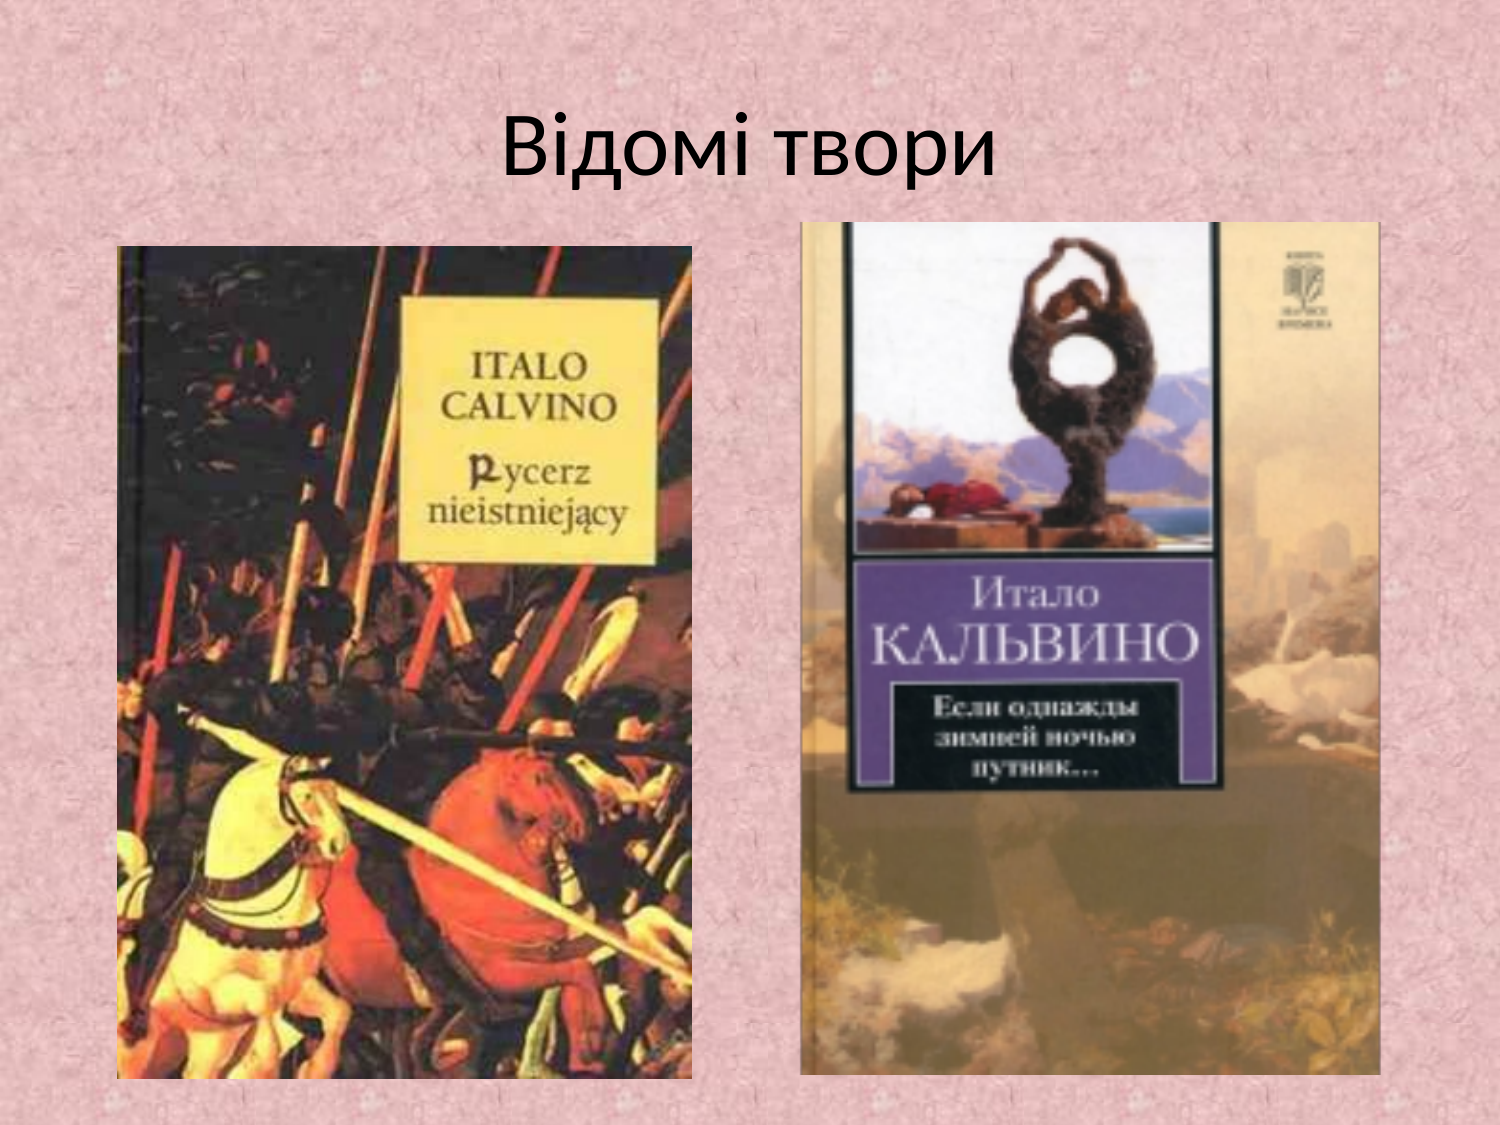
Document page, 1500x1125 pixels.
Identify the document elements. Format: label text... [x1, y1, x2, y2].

title Відомі твори [75, 45, 1425, 233]
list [116, 245, 629, 1079]
picture [0, 0, 1500, 1125]
